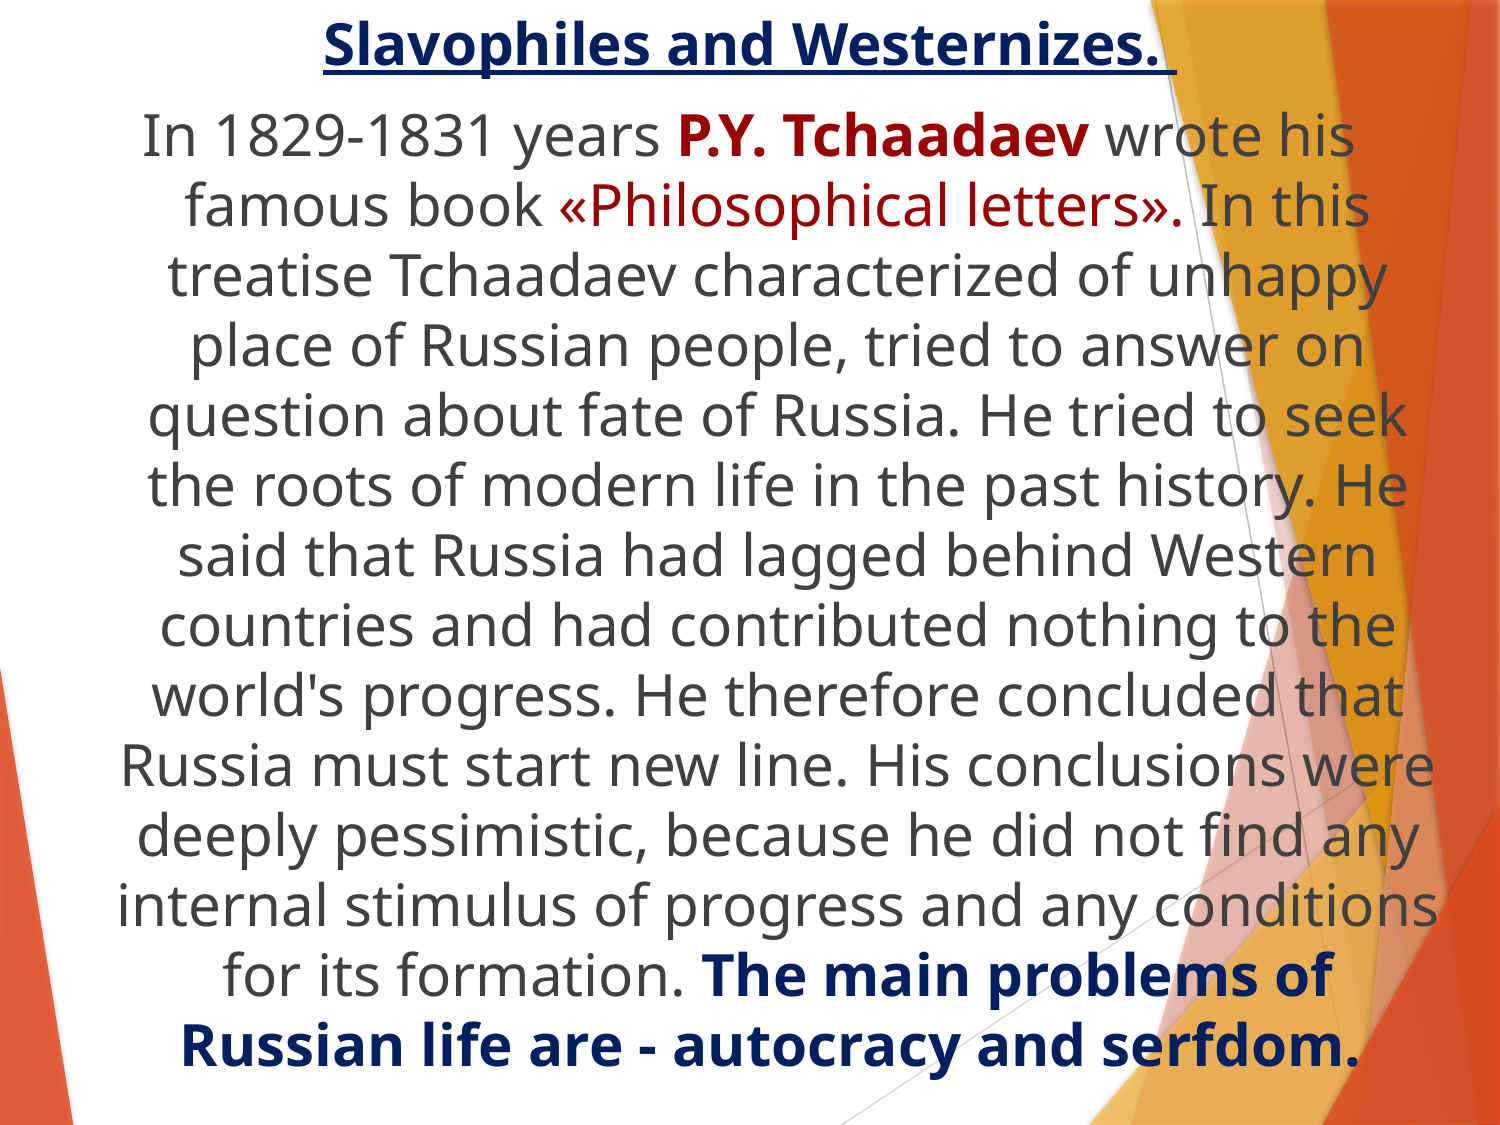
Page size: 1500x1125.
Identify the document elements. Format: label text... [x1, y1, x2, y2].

list Slavophiles and Westernizes. In 1829-1831 years P.Y. Tchaadaev wrote his famous book «Philosophical letters». In this treatise Tchaadaev characterized of unhappy place of Russian people, tried to answer on question about fate of Russia. He tried to seek the roots of modern life in the past history. He said that Russia had lagged behind Western countries and had contributed nothing to the world's progress. He therefore concluded that Russia must start new line. His conclusions were deeply pessimistic, because he did not find any internal stimulus of progress and any conditions for its formation. The main problems of Russian life are ‑ autocracy and serfdom. [35, 0, 1465, 1079]
